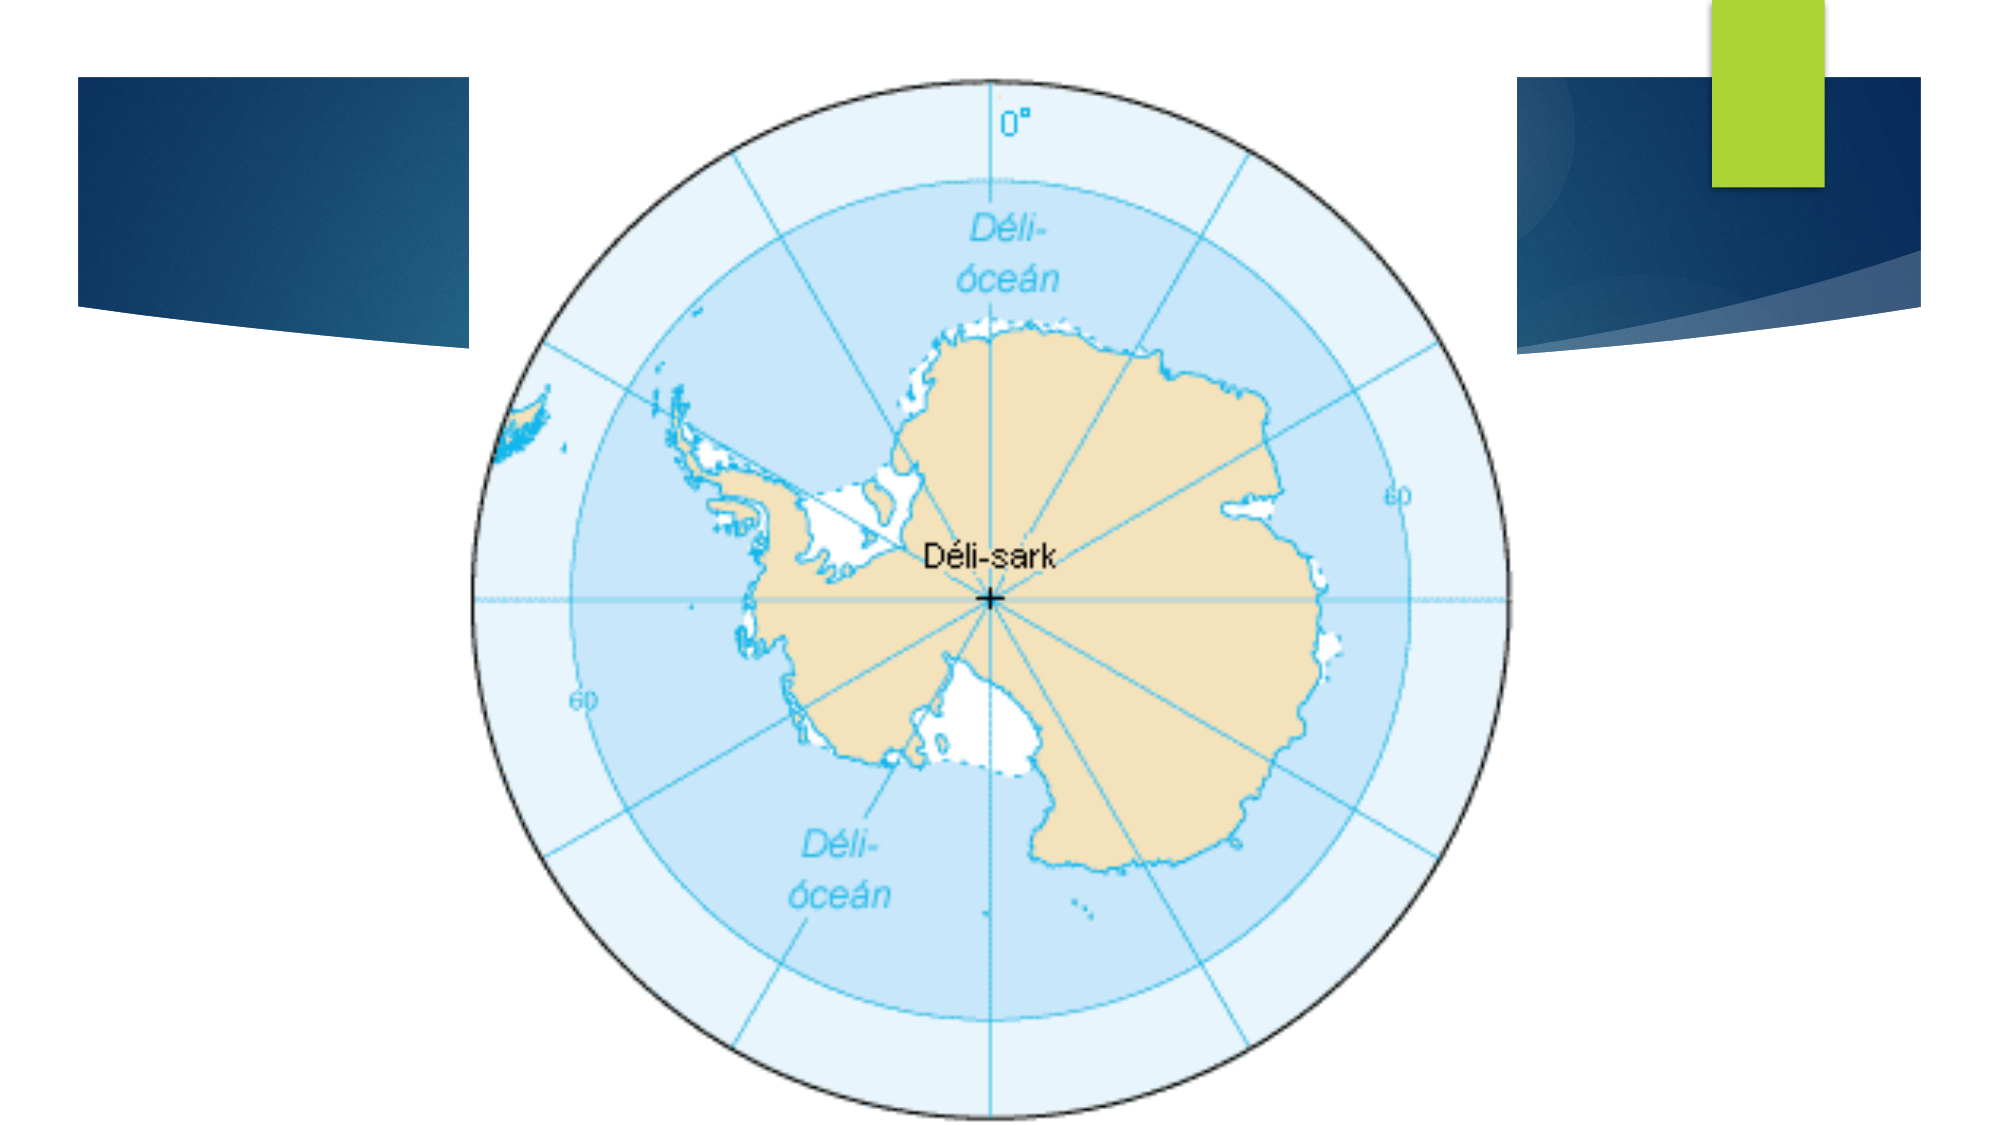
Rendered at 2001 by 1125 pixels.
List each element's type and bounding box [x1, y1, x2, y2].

list [468, 76, 1518, 1125]
